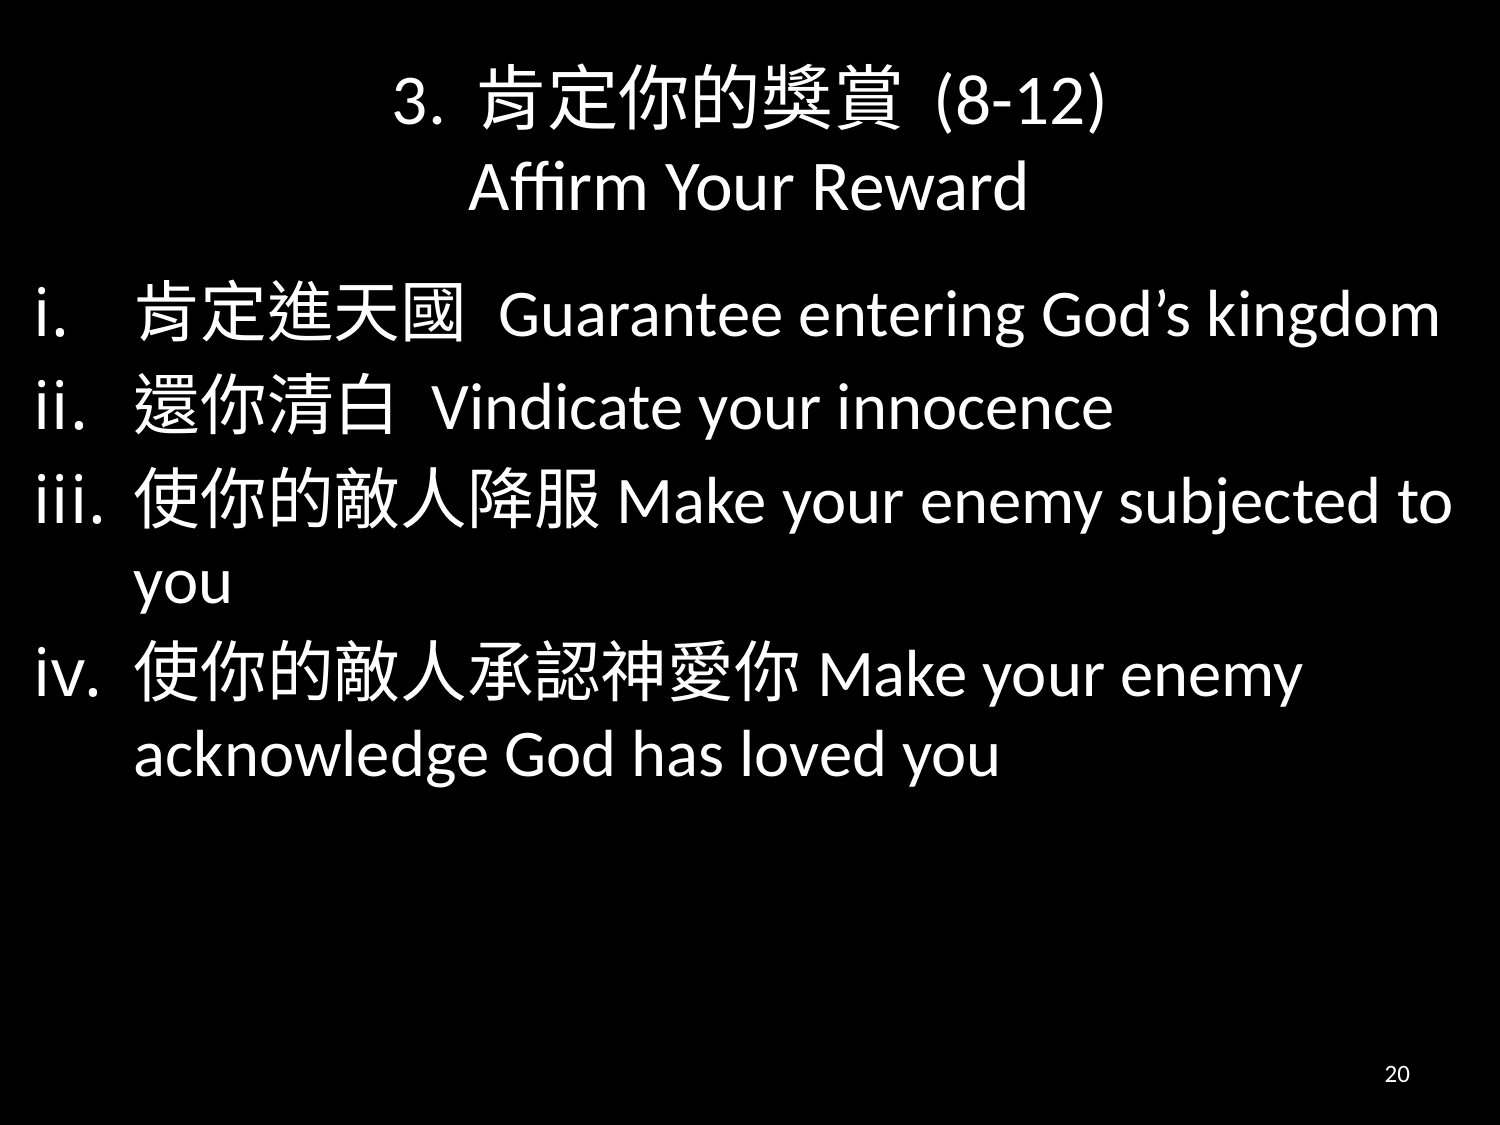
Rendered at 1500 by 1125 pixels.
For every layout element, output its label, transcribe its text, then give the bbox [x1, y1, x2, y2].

title 3. 肯定你的獎賞 (8-12) Affirm Your Reward [75, 45, 1425, 233]
list 肯定進天國 Guarantee entering God’s kingdom 還你清白 Vindicate your innocence 使你的敵人降服Make your enemy subjected to you 使你的敵人承認神愛你Make your enemy acknowledge God has loved you [18, 262, 1500, 1005]
slide_number 20 [1074, 1042, 1425, 1103]
